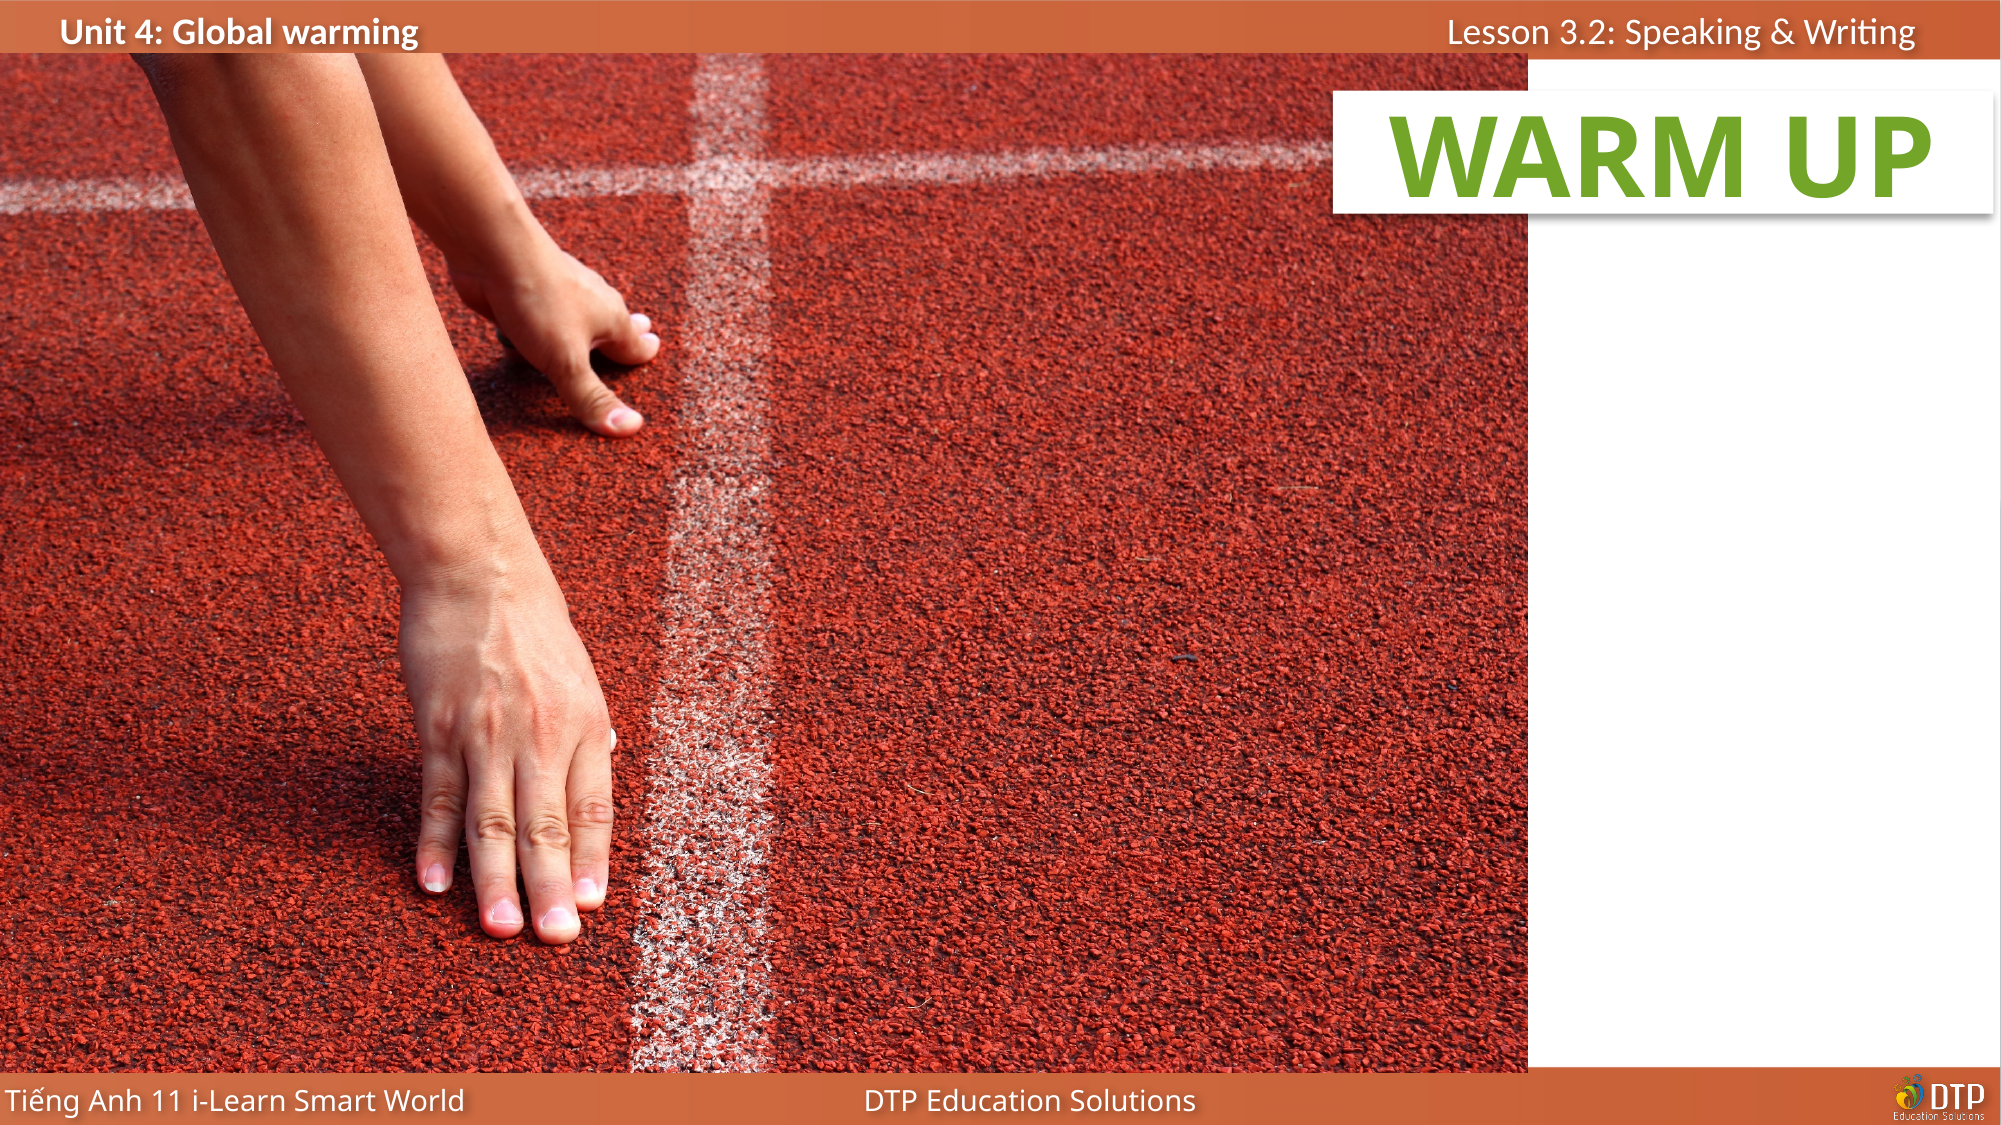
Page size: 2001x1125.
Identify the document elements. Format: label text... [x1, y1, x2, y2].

picture [0, 0, 2001, 1125]
text_box WARM UP [1531, 90, 1994, 214]
